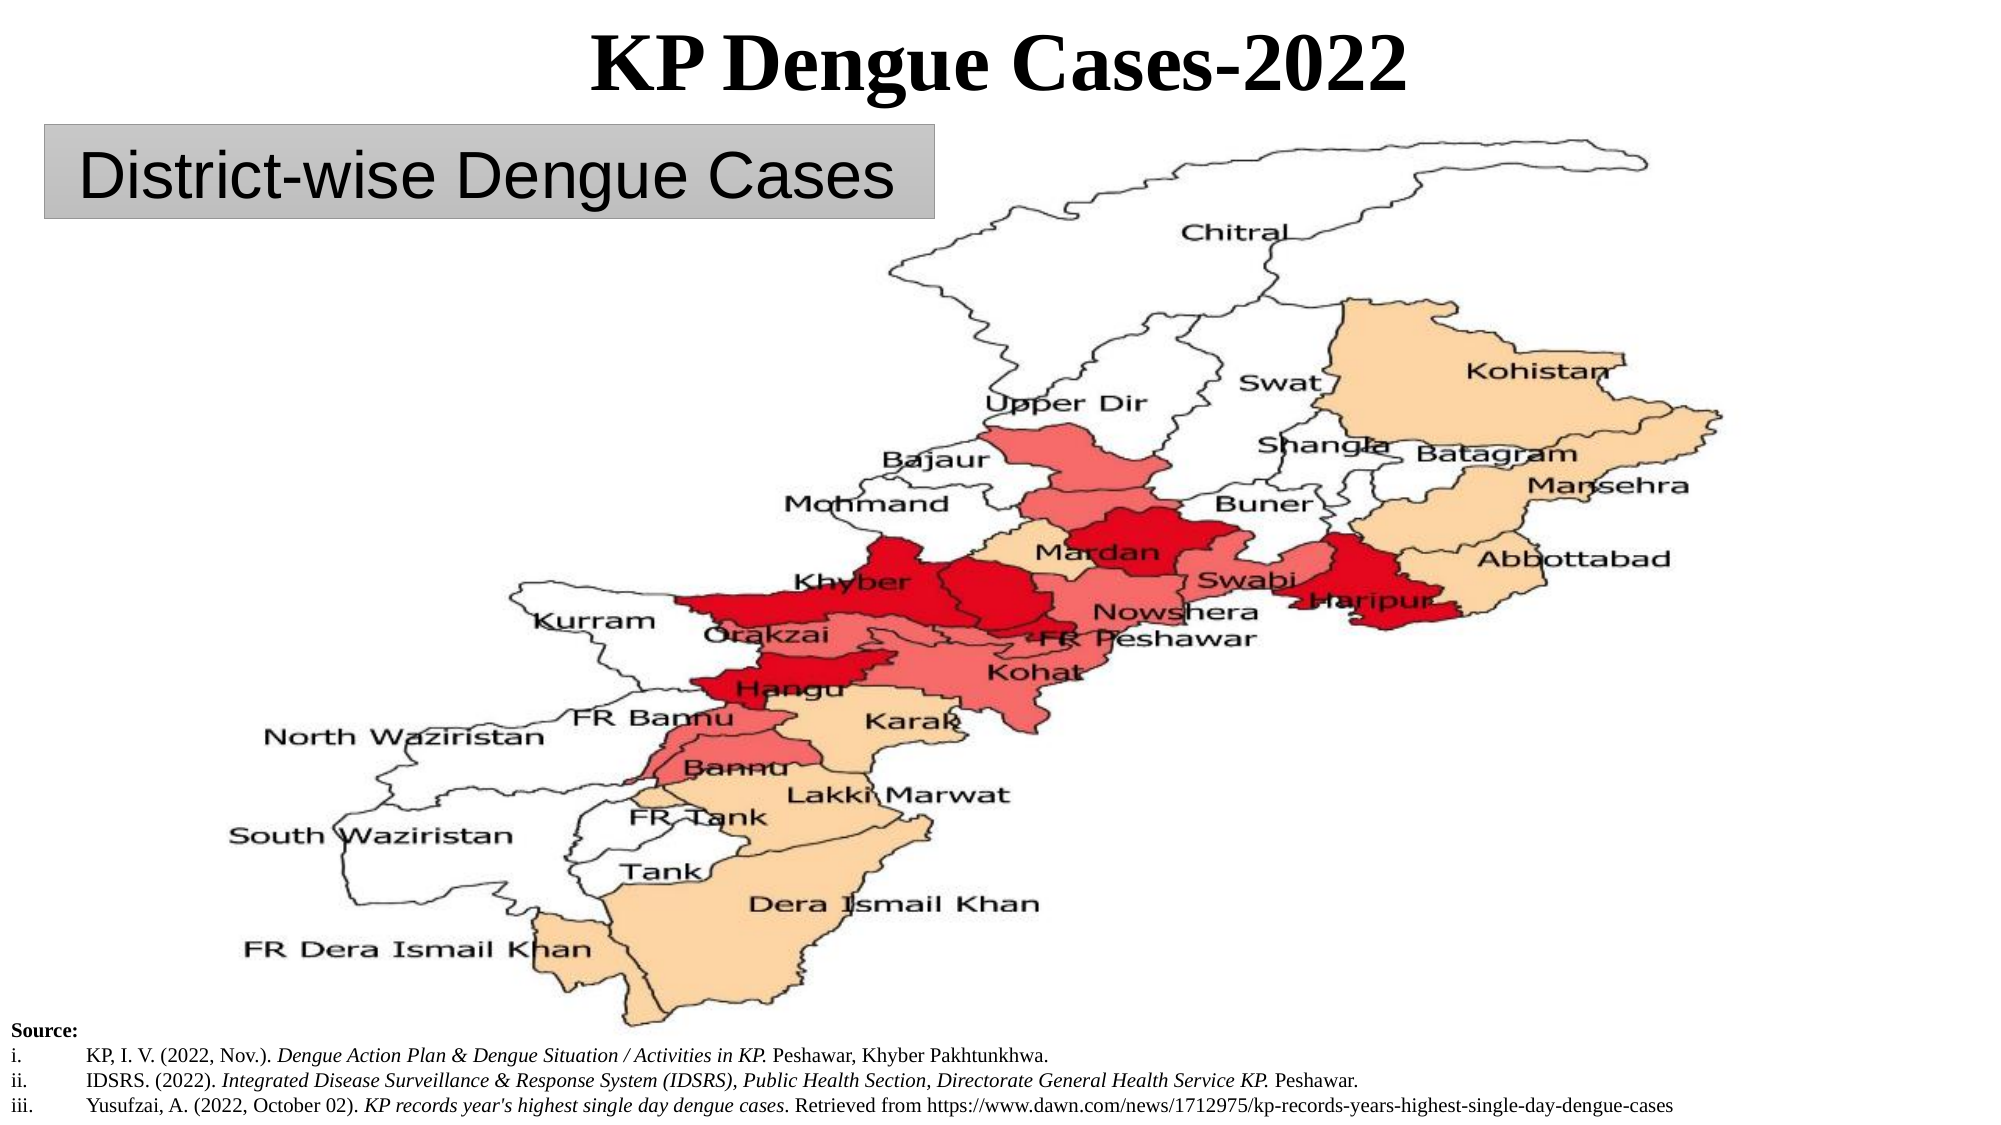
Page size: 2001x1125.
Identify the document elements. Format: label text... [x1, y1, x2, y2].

text_box Source: KP, I. V. (2022, Nov.). Dengue Action Plan & Dengue Situation / Activities in KP. Peshawar, Khyber Pakhtunkhwa. IDSRS. (2022). Integrated Disease Surveillance & Response System (IDSRS), Public Health Section, Directorate General Health Service KP. Peshawar. Yusufzai, A. (2022, October 02). KP records year's highest single day dengue cases. Retrieved from https://www.dawn.com/news/1712975/kp-records-years-highest-single-day-dengue-cases [0, 1009, 1997, 1124]
text_box KP Dengue Cases-2022 [0, 0, 2000, 115]
text_box District-wise Dengue Cases [44, 124, 214, 219]
picture [214, 110, 1759, 1048]
